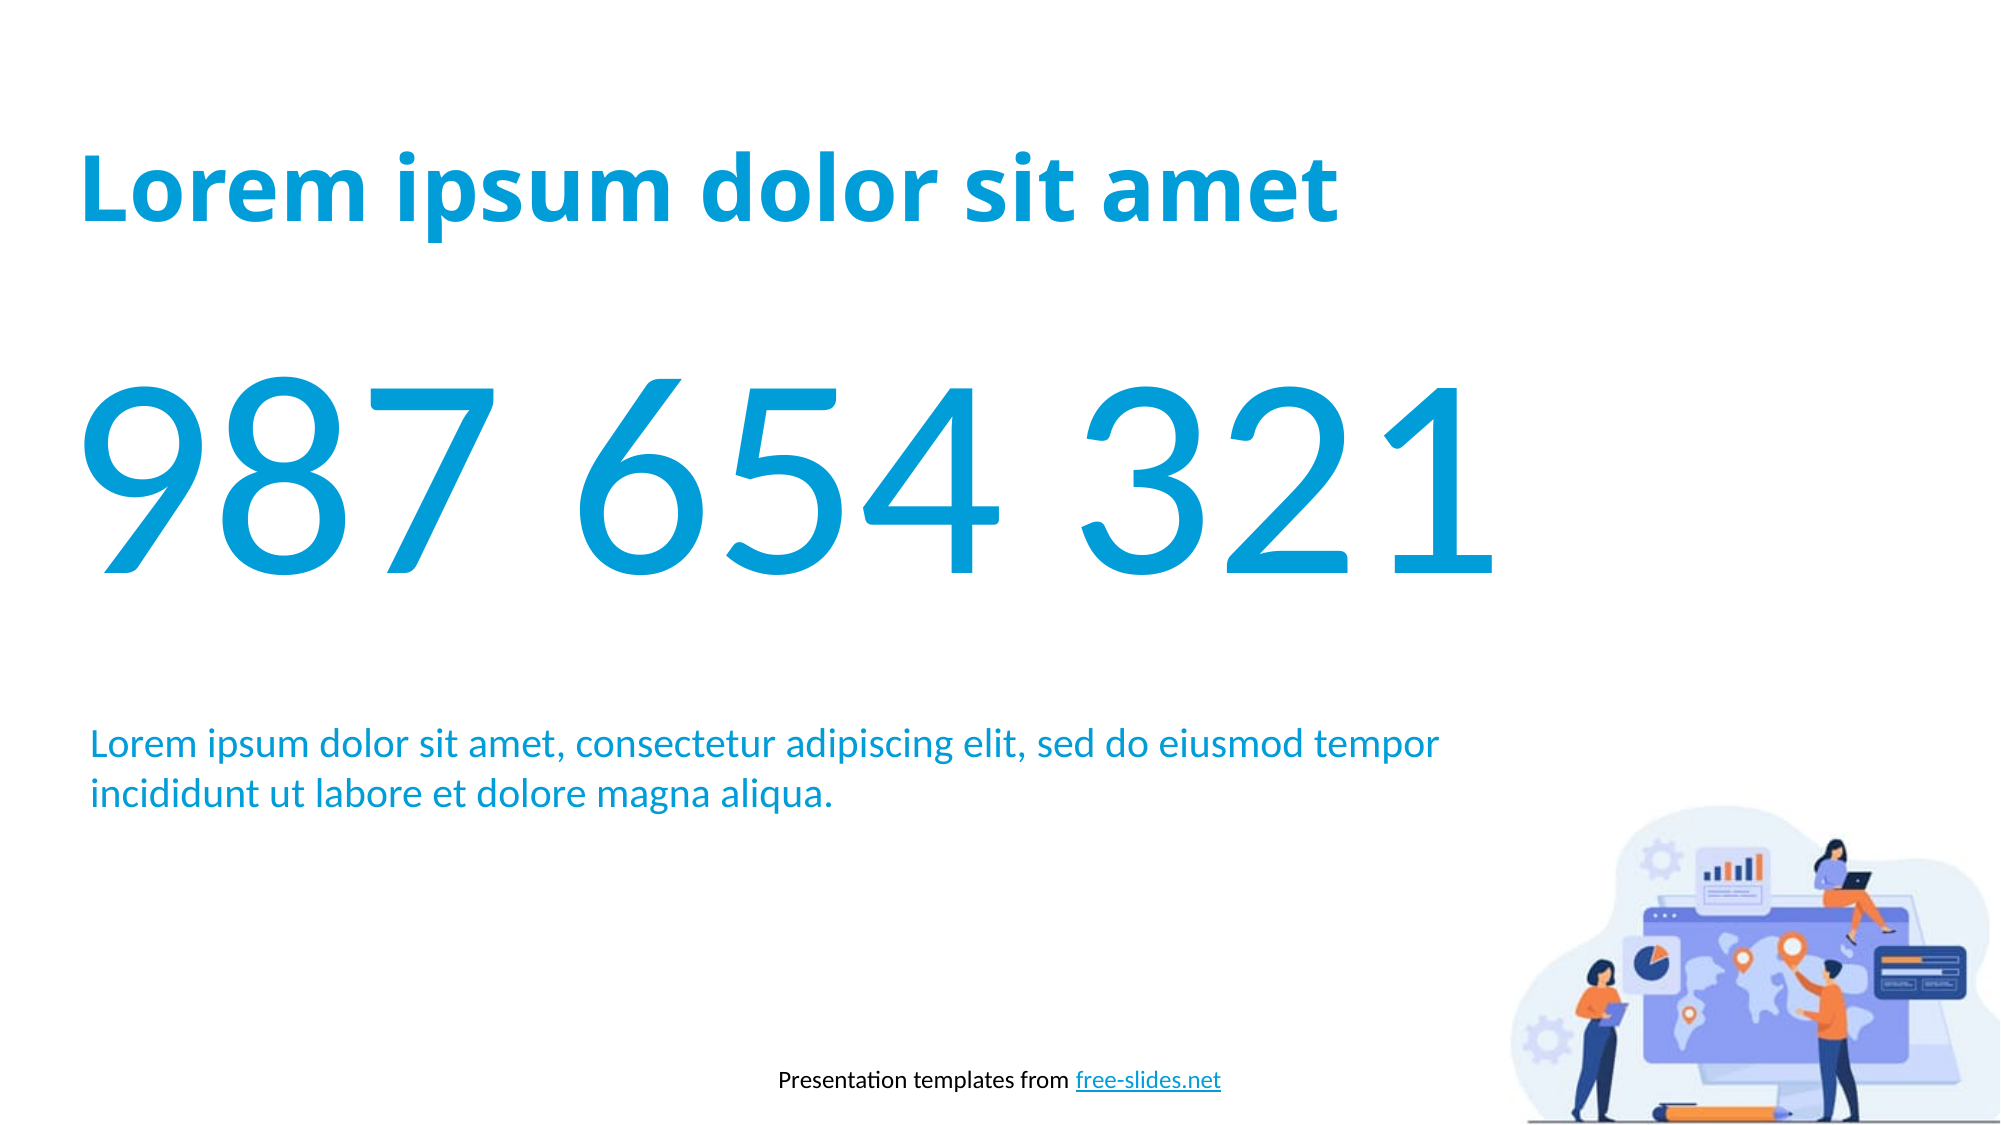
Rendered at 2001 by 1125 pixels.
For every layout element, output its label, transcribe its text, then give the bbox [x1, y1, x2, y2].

text_box Presentation templates from free-slides.net [650, 1056, 1350, 1117]
picture [0, 0, 2001, 1125]
text_box 987 654 321 [0, 317, 1575, 658]
title Lorem ipsum dolor sit amet [62, 83, 1949, 301]
text_box Lorem ipsum dolor sit amet, consectetur adipiscing elit, sed do eiusmod tempor incididunt ut labore et dolore magna aliqua. [75, 708, 1499, 823]
